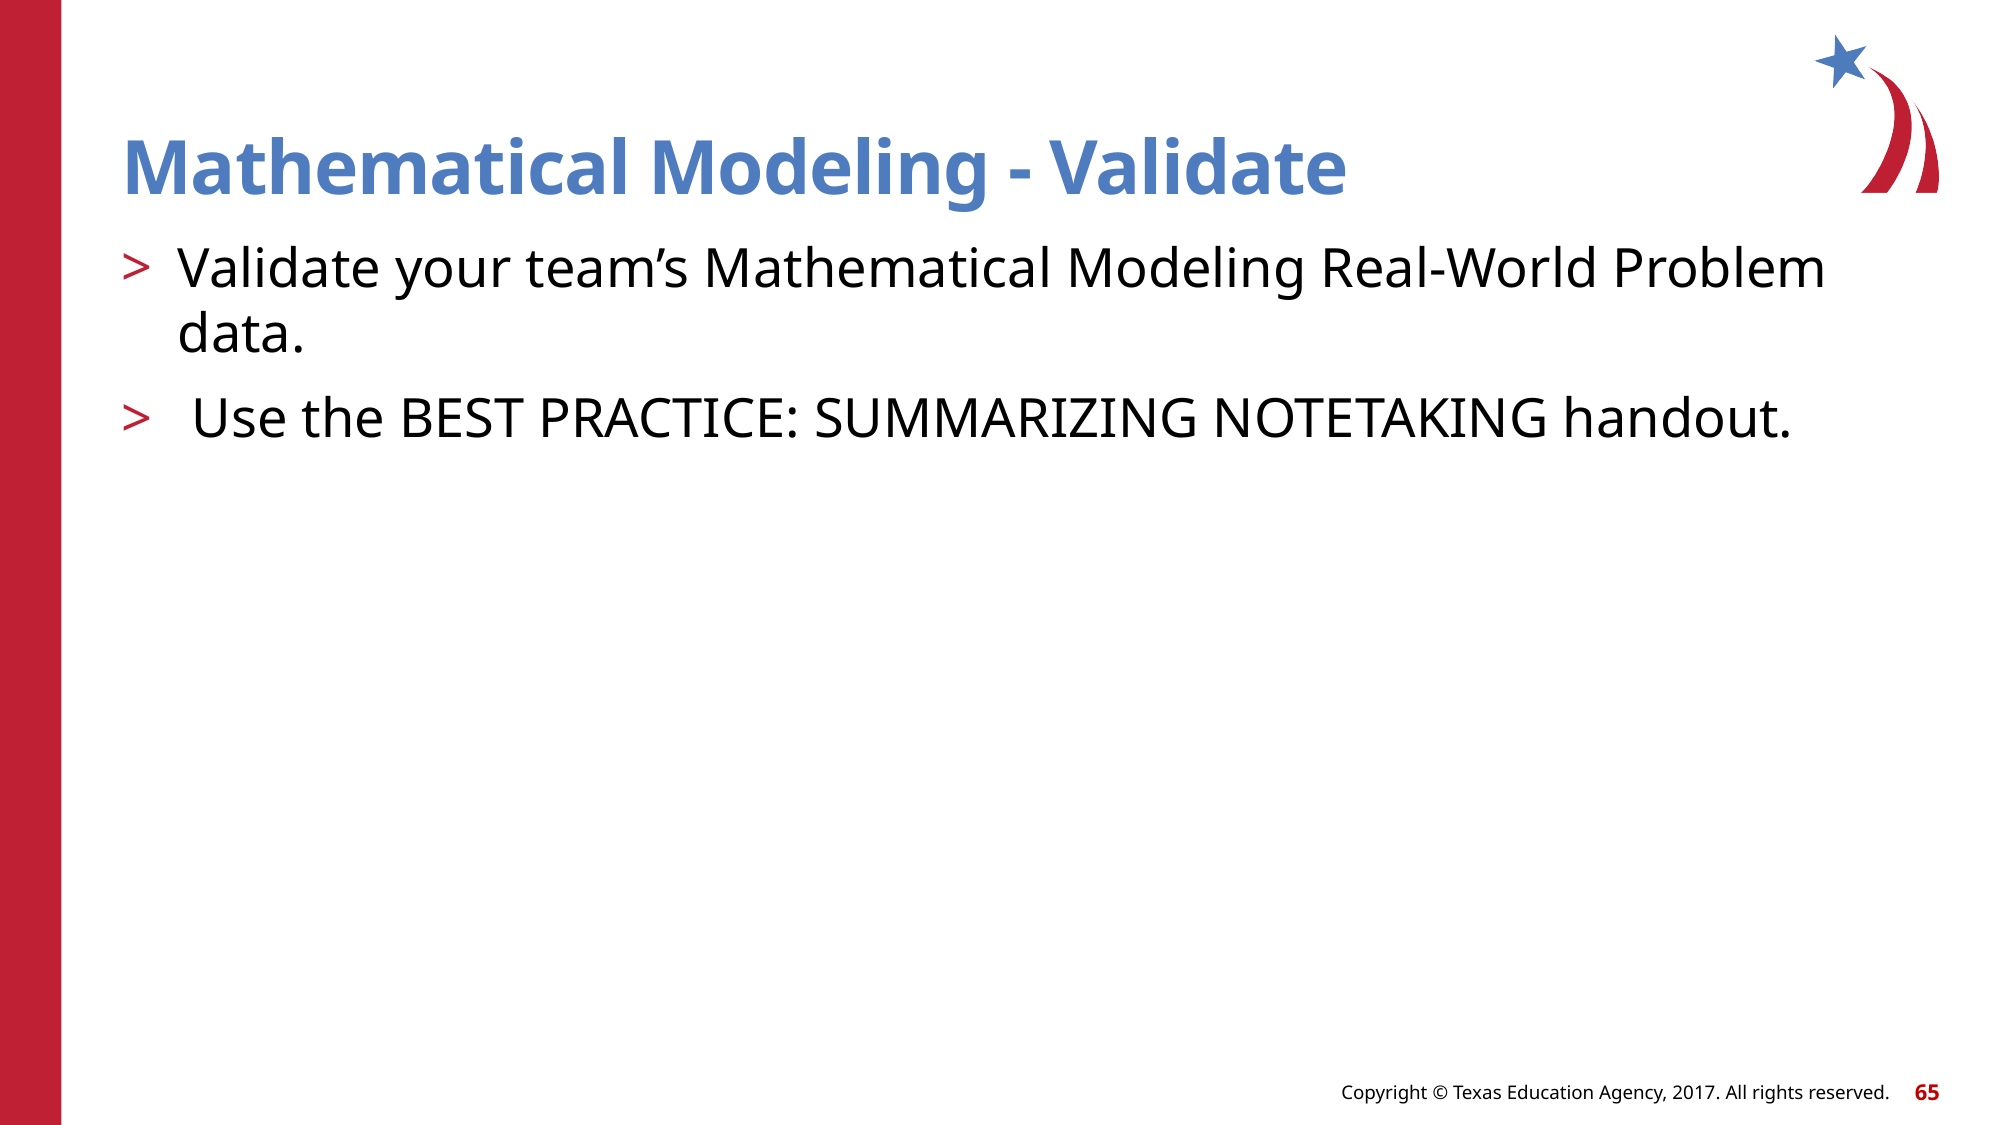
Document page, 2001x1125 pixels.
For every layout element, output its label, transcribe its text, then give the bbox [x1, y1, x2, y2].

list Validate your team’s Mathematical Modeling Real-World Problem data. Use the BEST PRACTICE: SUMMARIZING NOTETAKING handout. [121, 233, 1936, 1010]
picture [1814, 34, 1939, 193]
title Mathematical Modeling - Validate [121, 66, 1772, 211]
